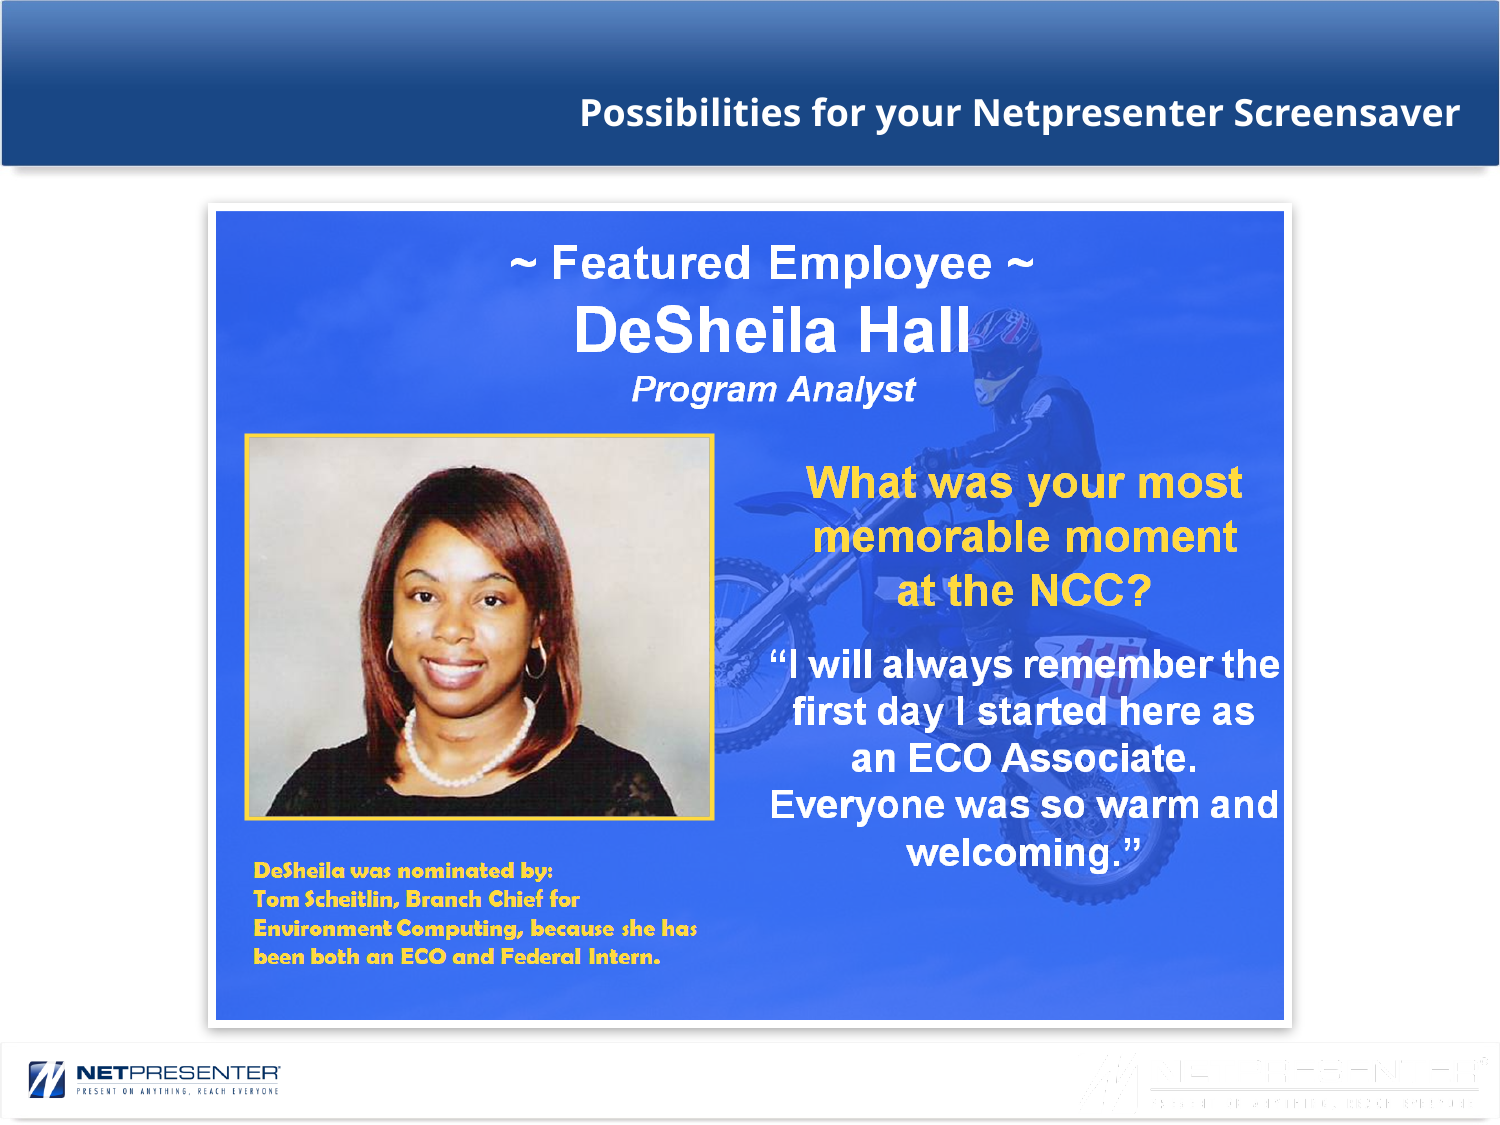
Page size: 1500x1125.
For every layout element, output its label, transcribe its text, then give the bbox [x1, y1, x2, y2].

picture [0, 0, 1500, 182]
picture [215, 210, 1285, 1021]
picture [0, 1042, 1500, 1125]
text_box Possibilities for your Netpresenter Screensaver [93, 81, 1477, 142]
